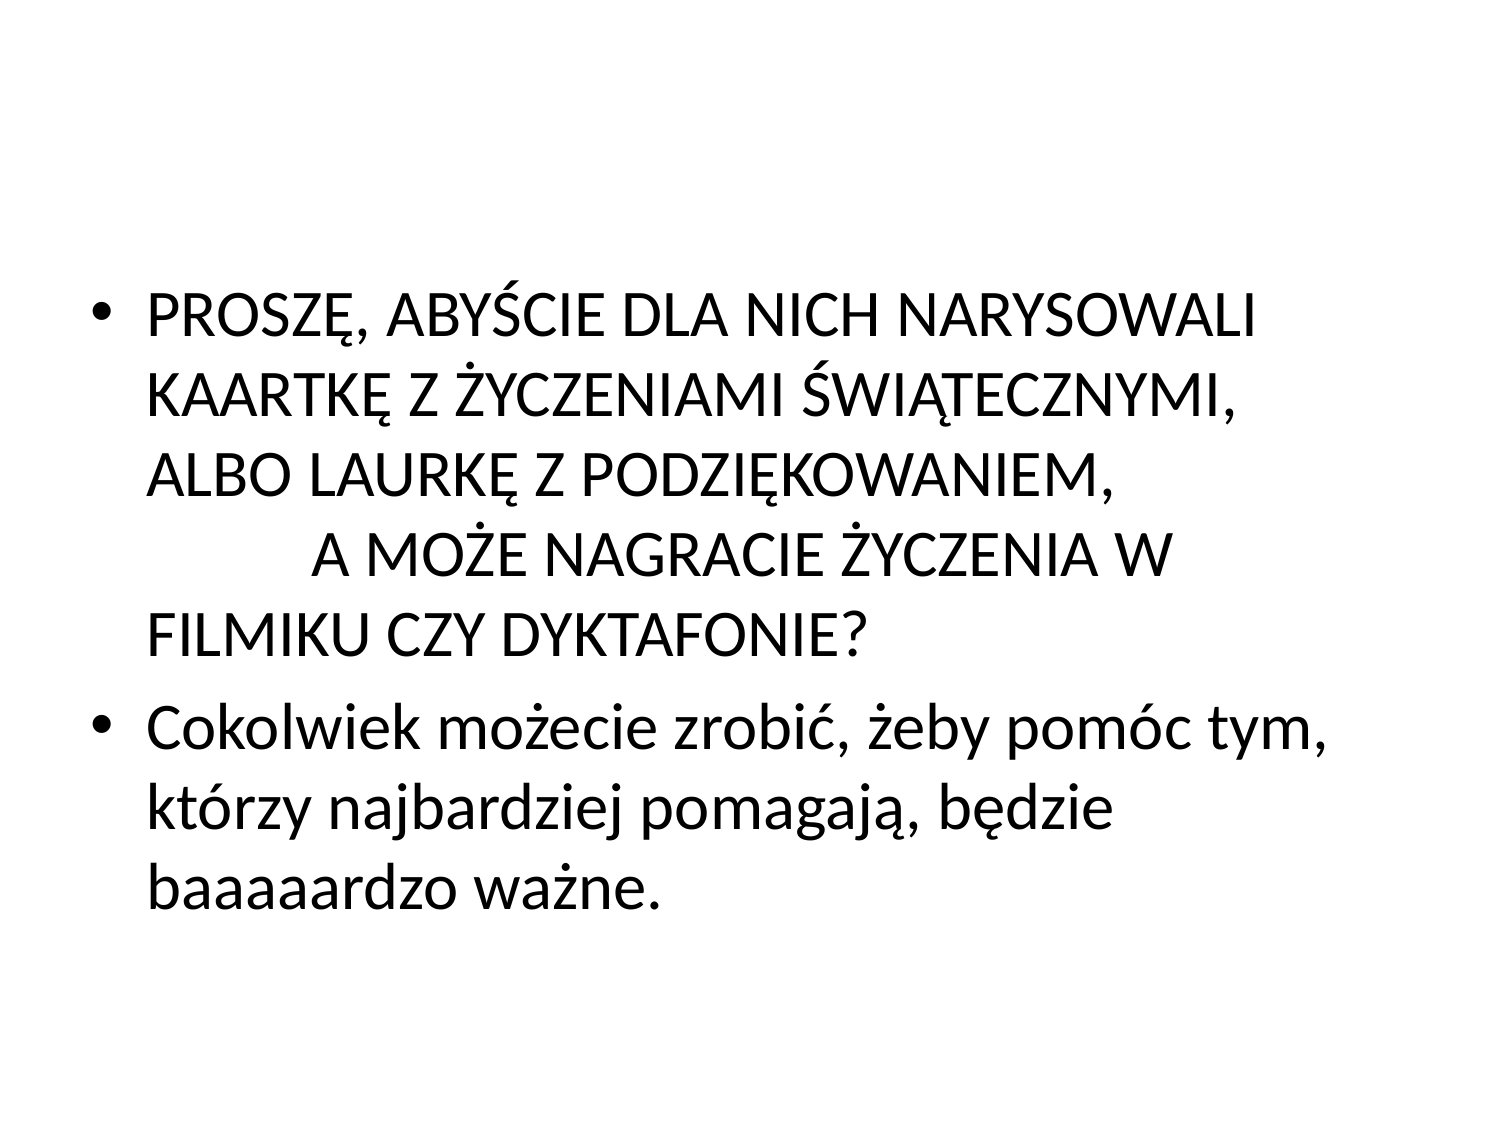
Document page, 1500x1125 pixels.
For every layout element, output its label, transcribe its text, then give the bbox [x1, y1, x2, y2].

list PROSZĘ, ABYŚCIE DLA NICH NARYSOWALI KAARTKĘ Z ŻYCZENIAMI ŚWIĄTECZNYMI, ALBO LAURKĘ Z PODZIĘKOWANIEM, A MOŻE NAGRACIE ŻYCZENIA W FILMIKU CZY DYKTAFONIE? Cokolwiek możecie zrobić, żeby pomóc tym, którzy najbardziej pomagają, będzie baaaaardzo ważne. [75, 262, 1425, 1005]
